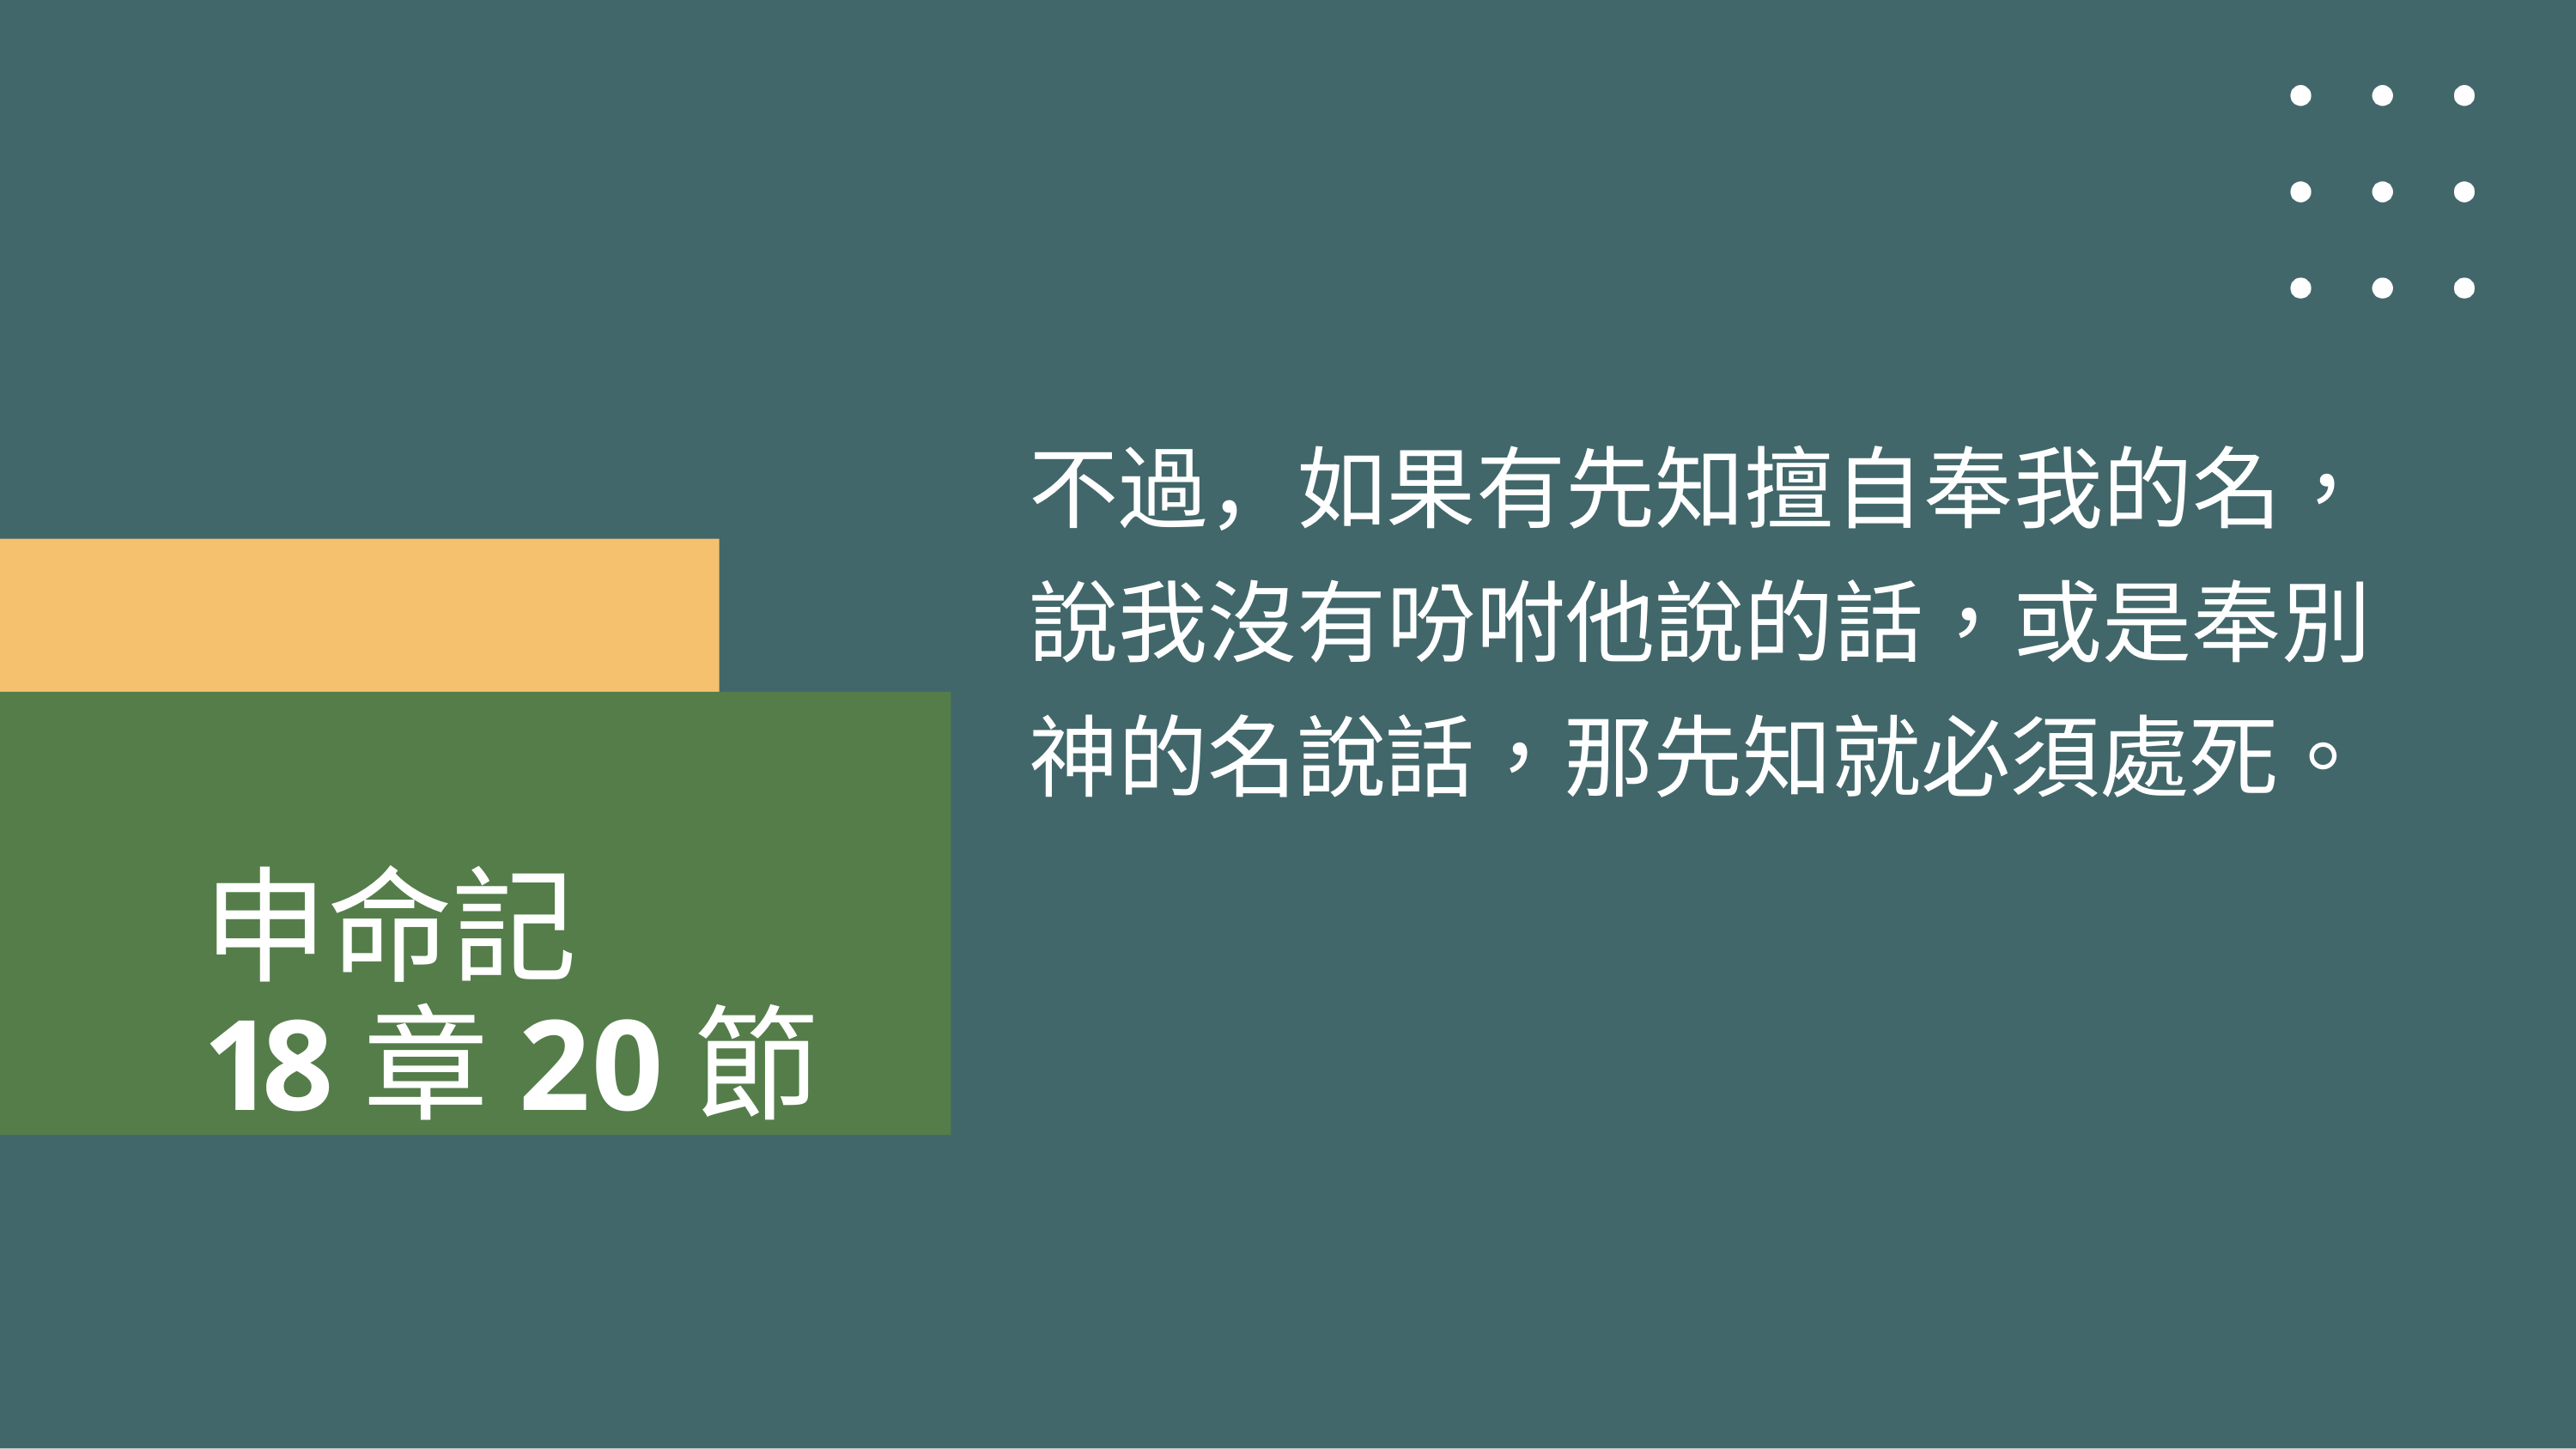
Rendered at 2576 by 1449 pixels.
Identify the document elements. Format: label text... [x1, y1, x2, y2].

picture [2283, 85, 2475, 306]
list 不過，如果有先知擅自奉我的名，說我沒有吩咐他說的話，或是奉別神的名說話，那先知就必須處死。 [1026, 403, 2372, 1233]
text_box [0, 538, 720, 691]
text_box 申命記 18章20節 [0, 691, 951, 1136]
